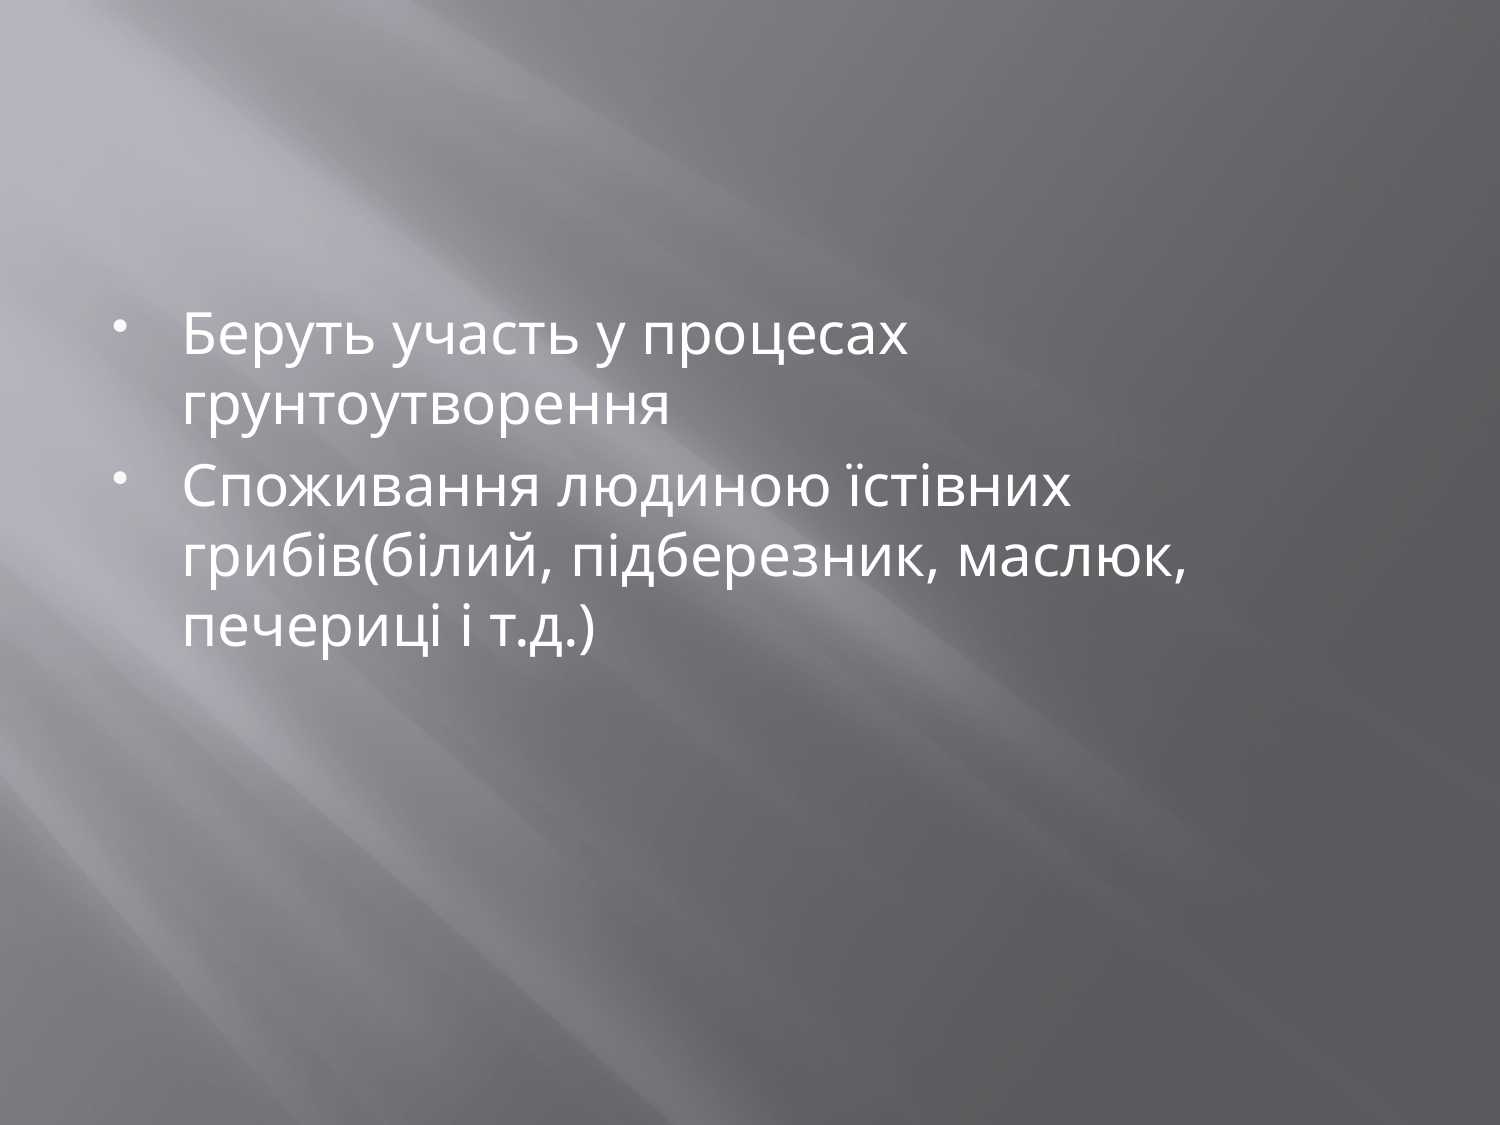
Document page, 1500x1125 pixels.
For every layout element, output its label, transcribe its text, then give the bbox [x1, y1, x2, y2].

list Беруть участь у процесах грунтоутворення Споживання людиною їстівних грибів(білий, підберезник, маслюк, печериці і т.д.) [76, 125, 1425, 1005]
